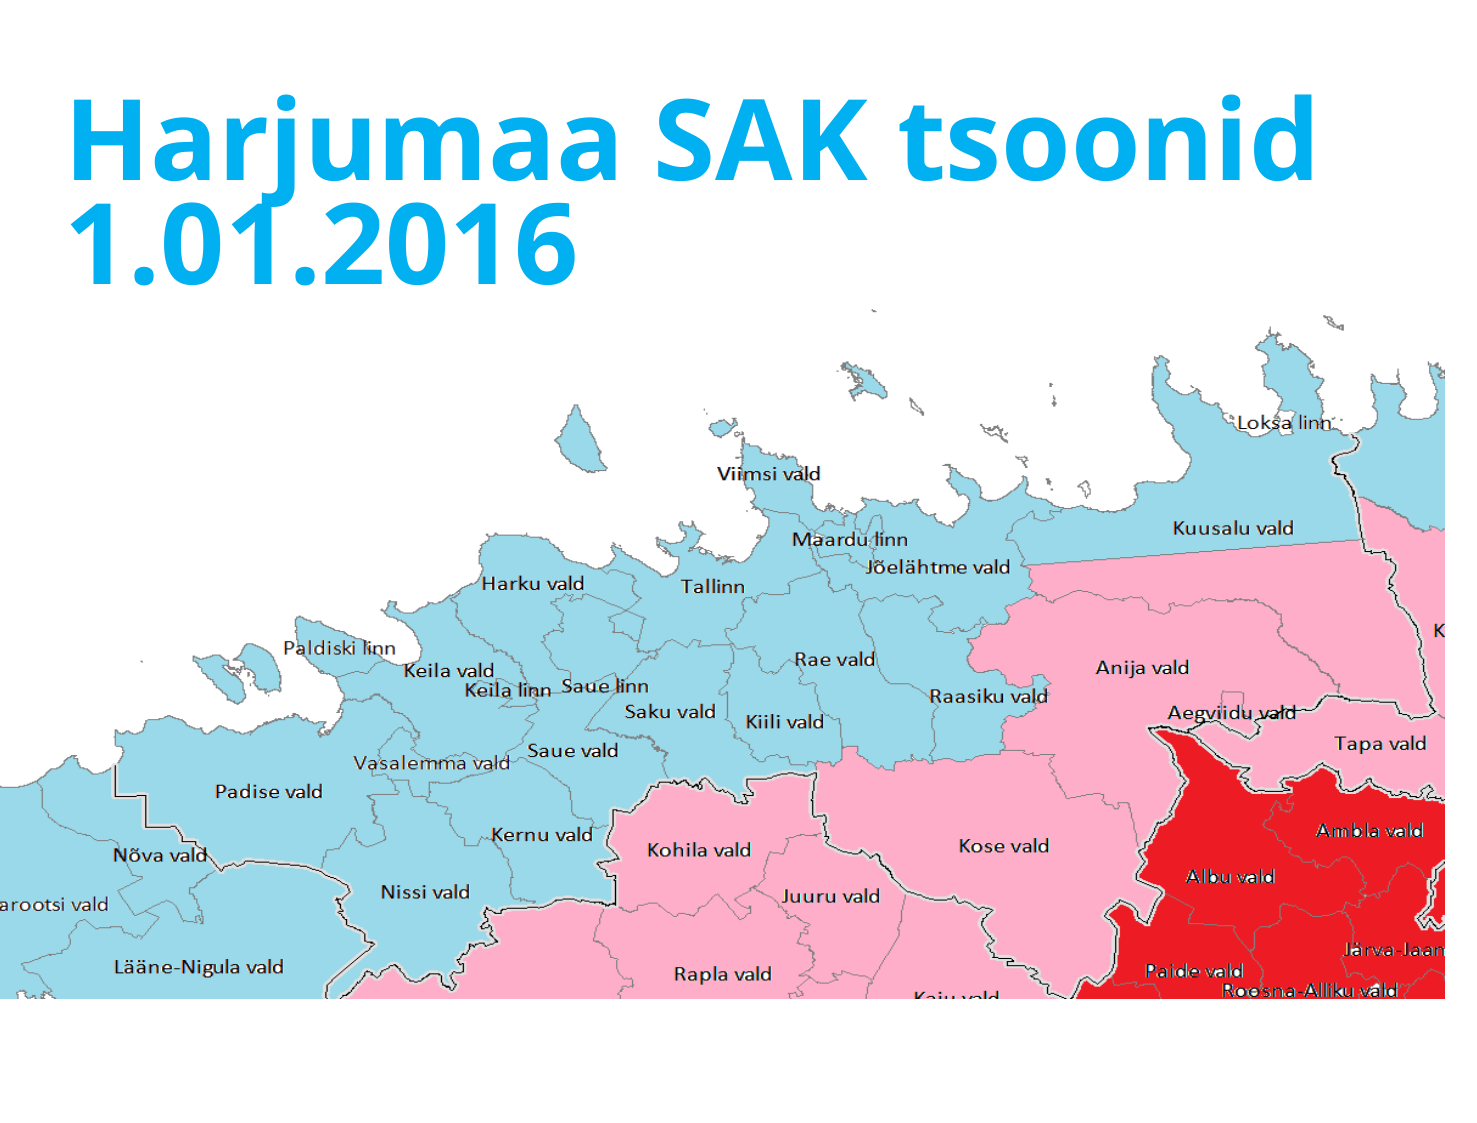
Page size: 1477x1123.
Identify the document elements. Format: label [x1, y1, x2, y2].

list [0, 100, 1446, 999]
